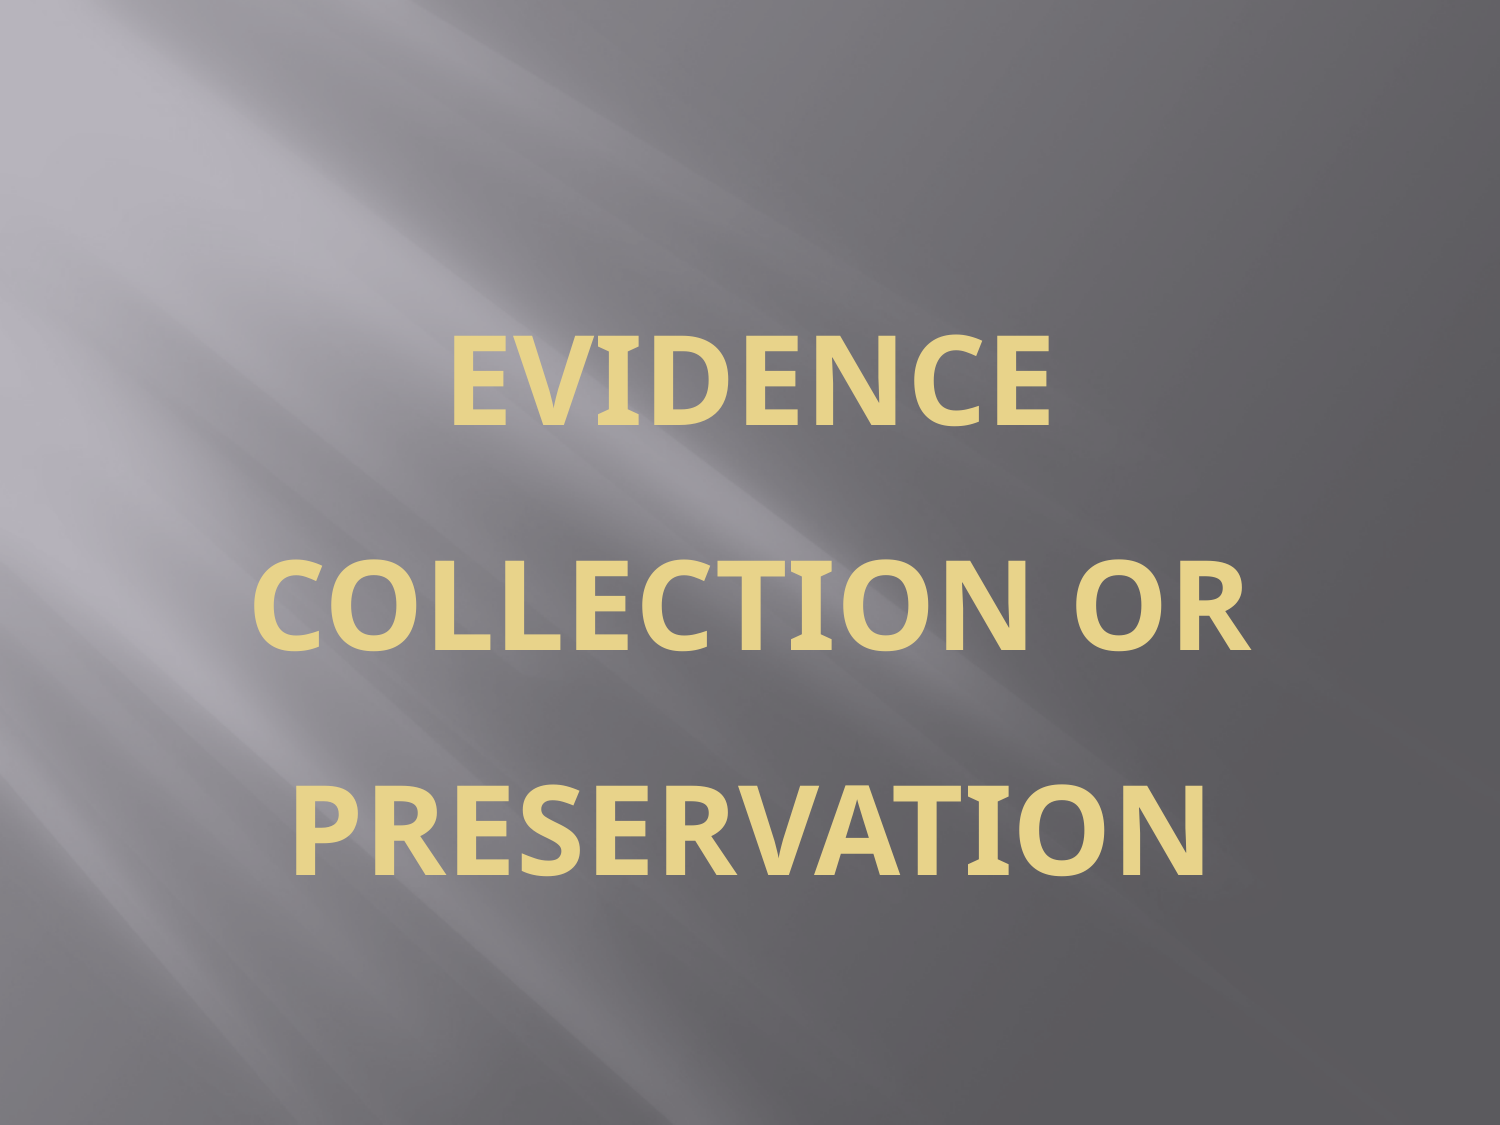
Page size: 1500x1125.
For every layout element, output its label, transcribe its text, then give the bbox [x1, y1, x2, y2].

picture [0, 0, 1500, 1125]
title Evidence collection or preservation [181, 118, 1319, 1007]
